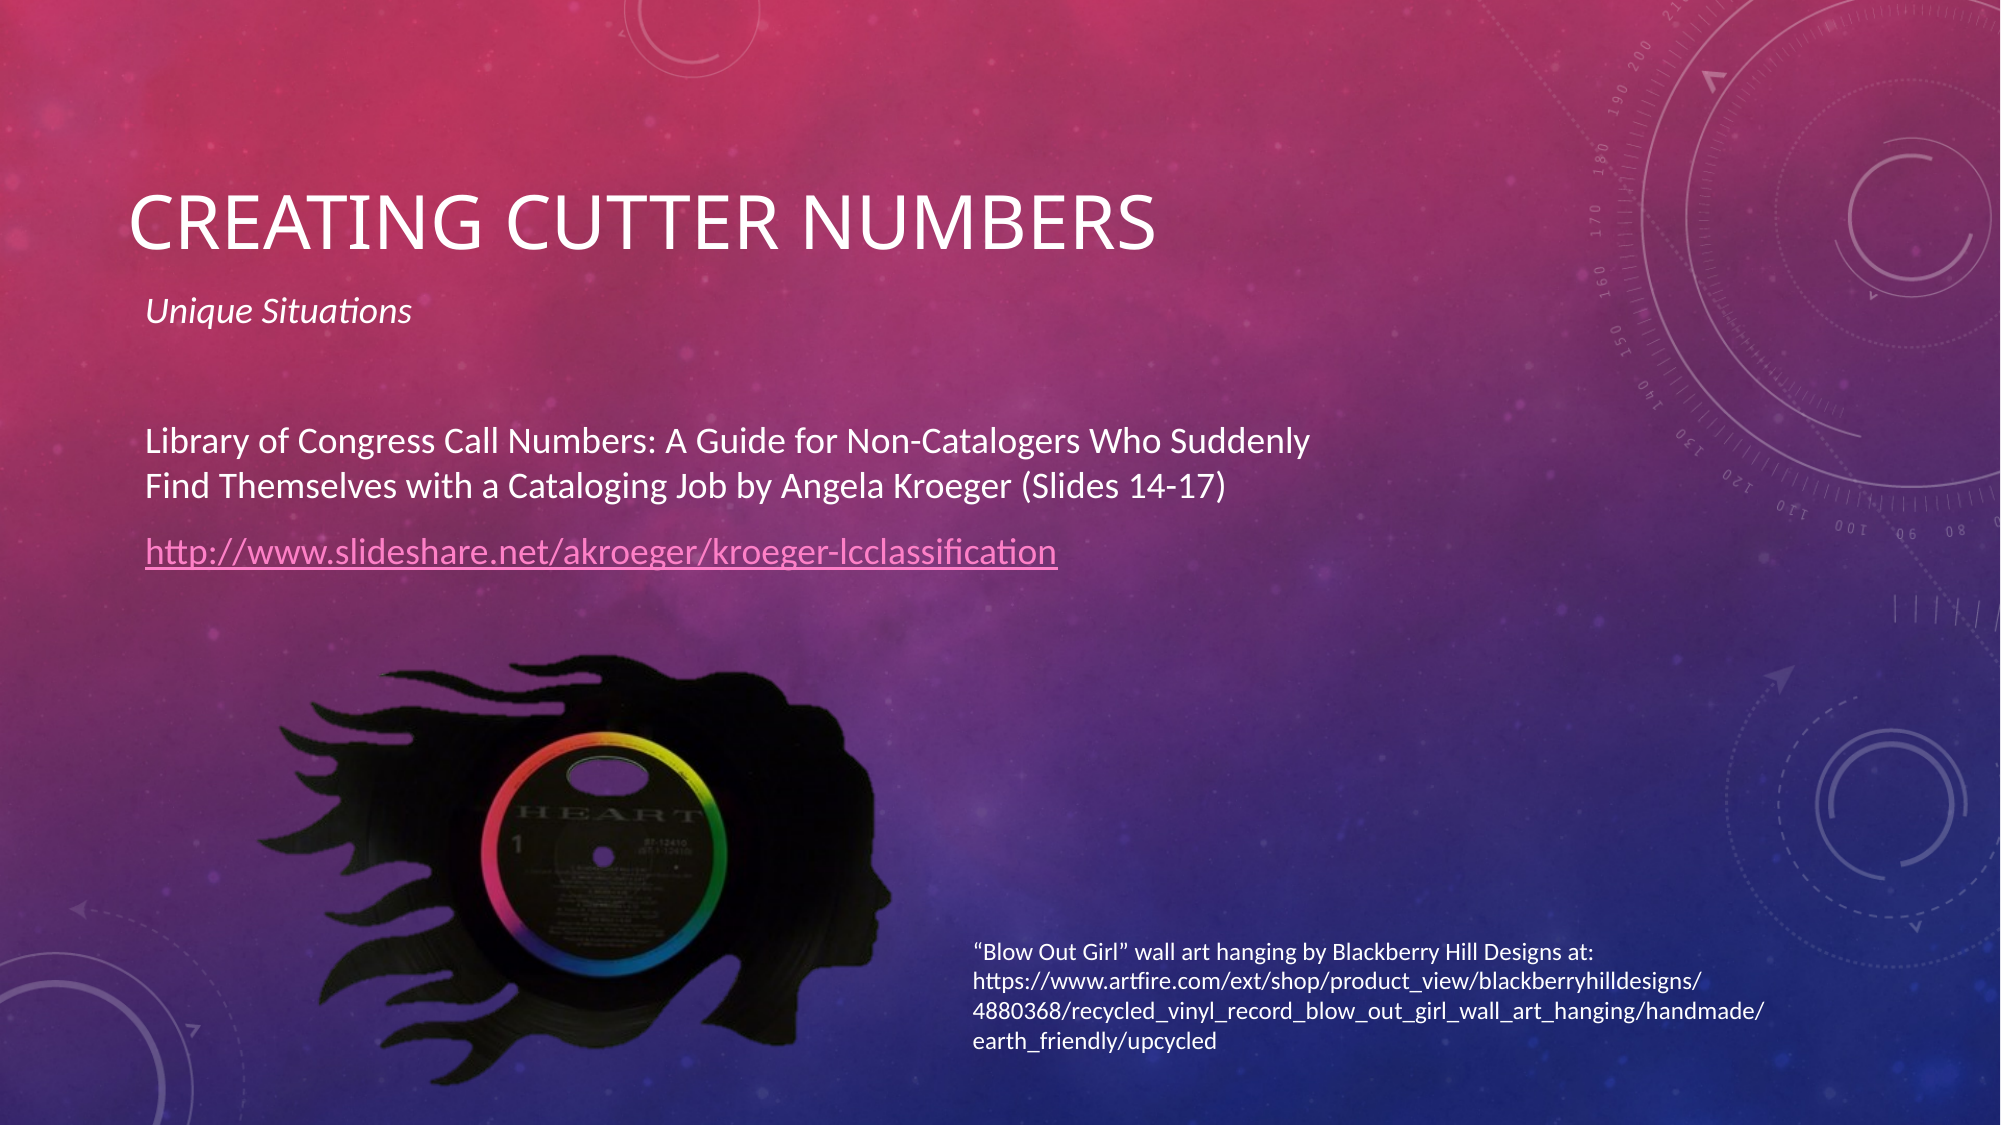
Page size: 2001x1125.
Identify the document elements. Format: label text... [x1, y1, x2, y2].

picture [0, 0, 2001, 1125]
list Library of Congress Call Numbers: A Guide for Non-Catalogers Who Suddenly Find Themselves with a Cataloging Job by Angela Kroeger (Slides 14-17) http://www.slideshare.net/akroeger/kroeger-lcclassification [130, 355, 1391, 634]
text_box Unique Situations [130, 278, 1018, 338]
text_box “Blow Out Girl” wall art hanging by Blackberry Hill Designs at: https://www.artfire.com/ext/shop/product_view/blackberryhilldesigns/4880368/recycled_vinyl_record_blow_out_girl_wall_art_hanging/handmade/earth_friendly/upcycled [957, 927, 1824, 1063]
title Creating cutter numbers [112, 99, 1775, 339]
